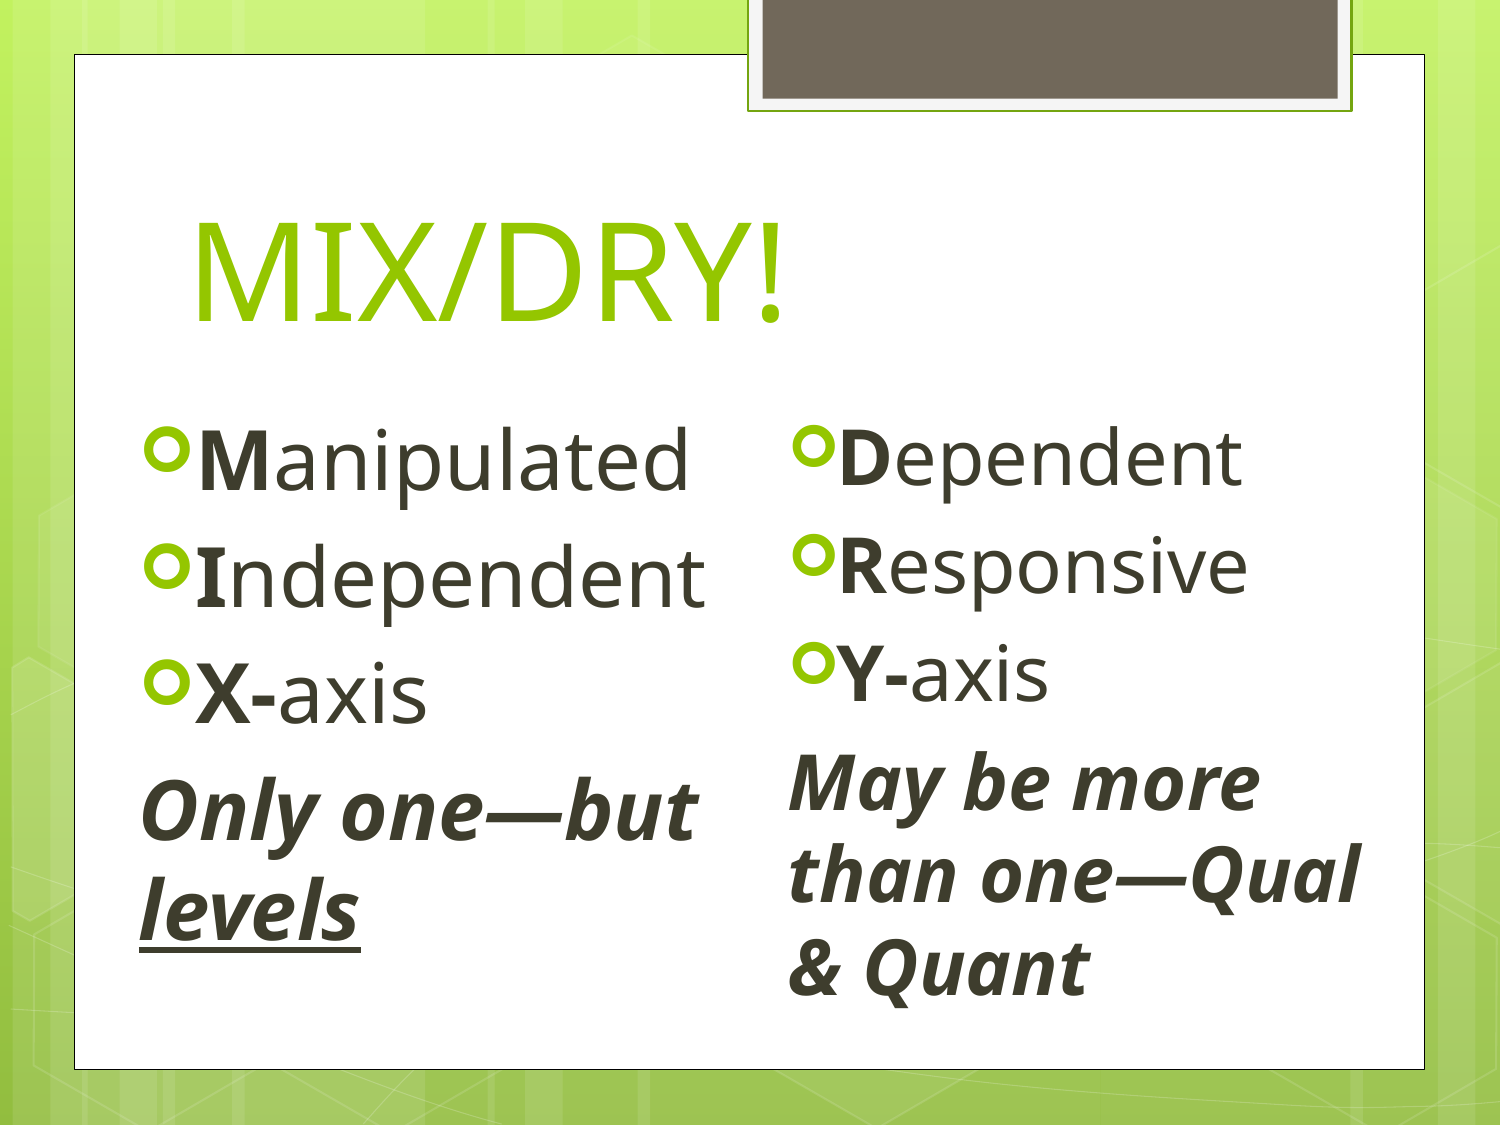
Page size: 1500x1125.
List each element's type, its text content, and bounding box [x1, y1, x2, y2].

title MIX/DRY! [171, 168, 1324, 357]
list Manipulated Independent X-axis Only one—but levels [112, 399, 762, 973]
list Dependent Responsive Y-axis May be more than one—Qual & Quant [762, 399, 1388, 1025]
